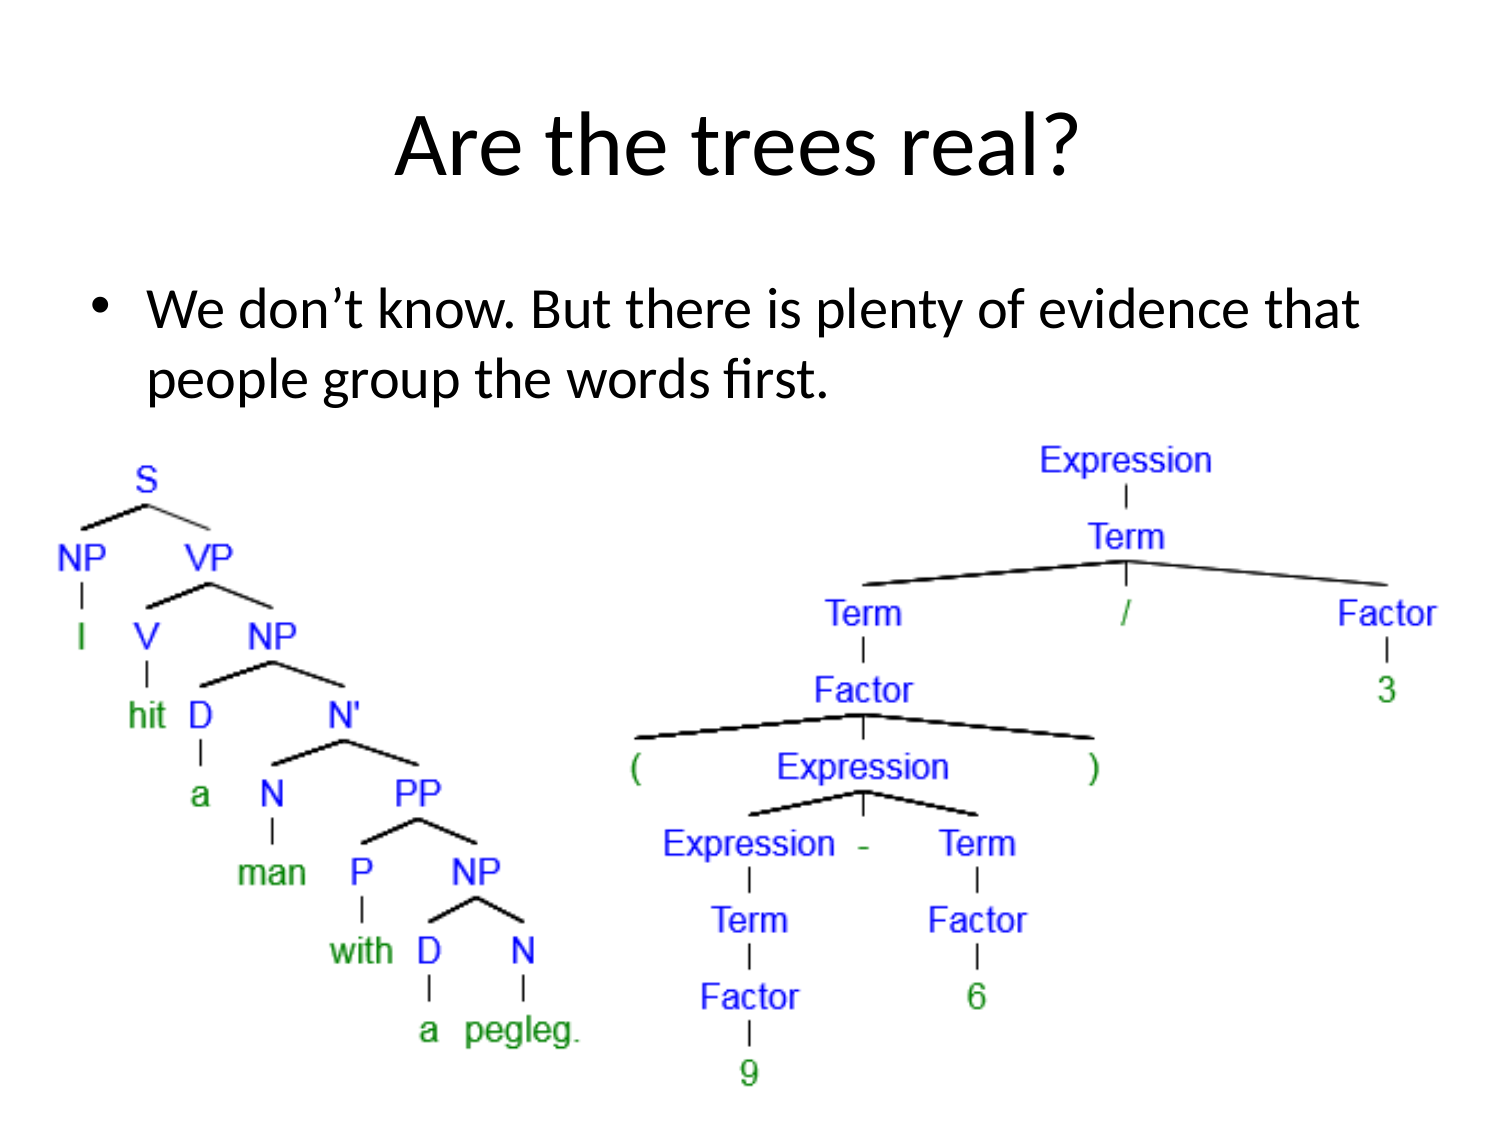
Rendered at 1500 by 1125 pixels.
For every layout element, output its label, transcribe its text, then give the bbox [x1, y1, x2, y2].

title Are the trees real? [75, 45, 1425, 233]
picture [49, 454, 590, 1056]
picture [624, 429, 1451, 1093]
list We don’t know. But there is plenty of evidence that people group the words first. [75, 262, 1425, 450]
